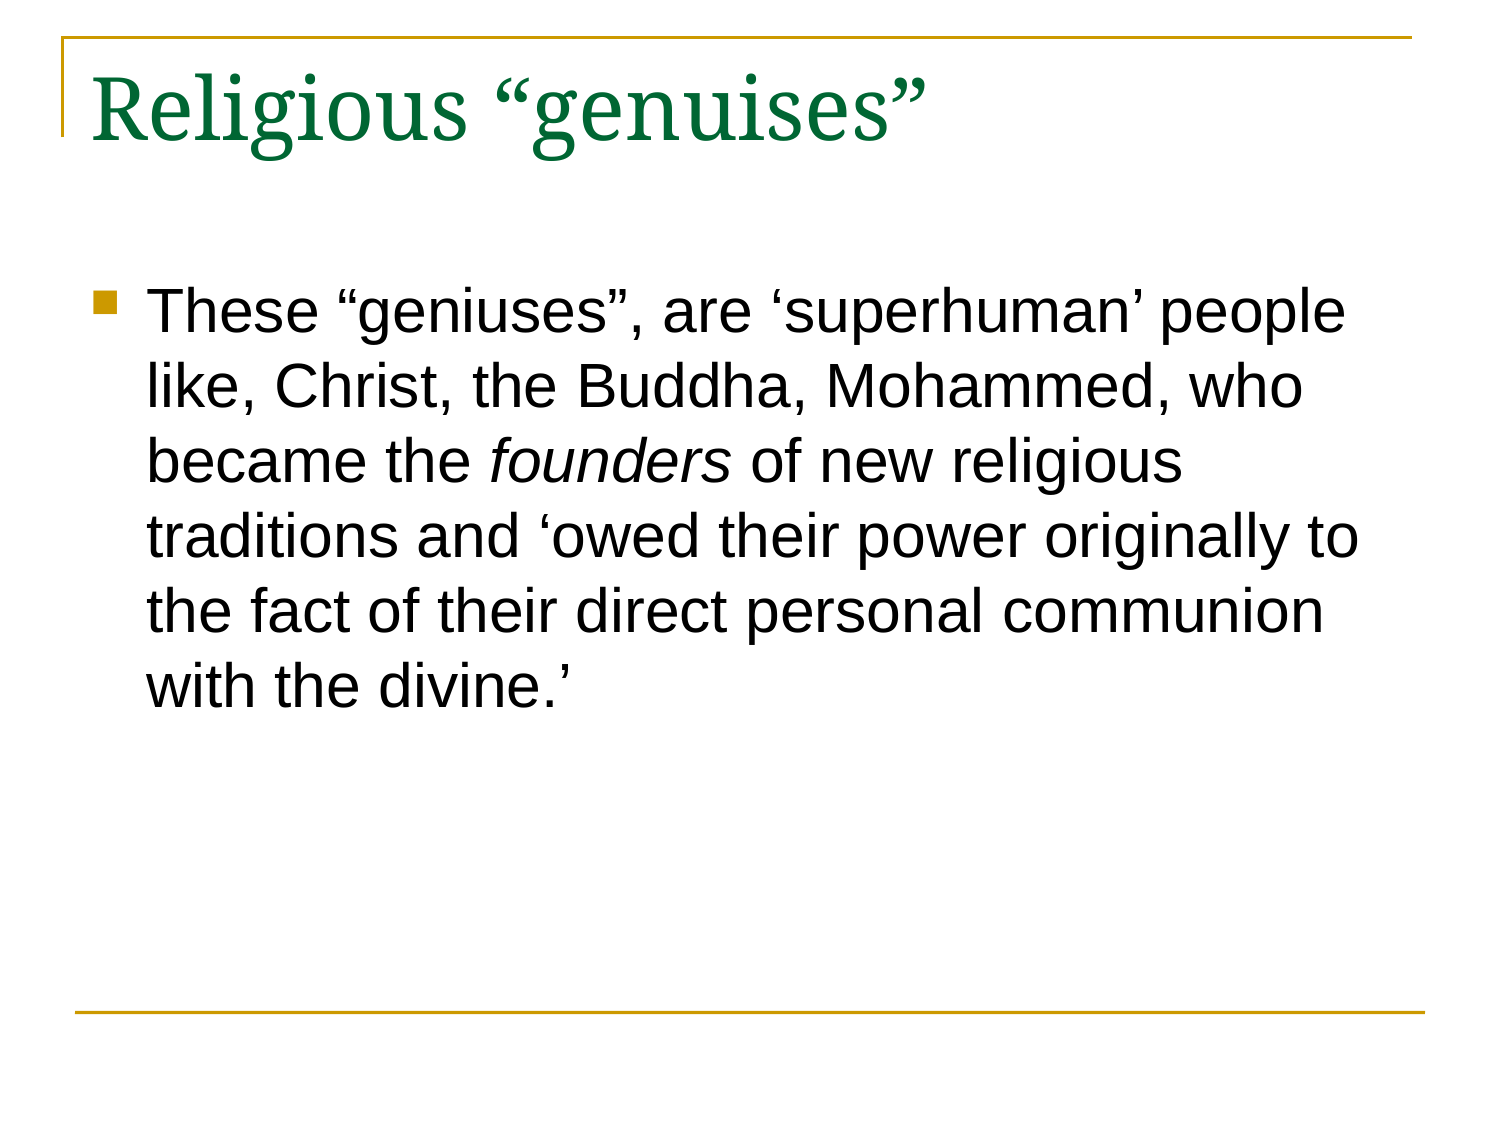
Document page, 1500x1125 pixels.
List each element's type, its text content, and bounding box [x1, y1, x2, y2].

title Religious “genuises” [74, 45, 1426, 233]
list These “geniuses”, are ‘superhuman’ people like, Christ, the Buddha, Mohammed, who became the founders of new religious traditions and ‘owed their power originally to the fact of their direct personal communion with the divine.’ [74, 262, 1426, 1006]
